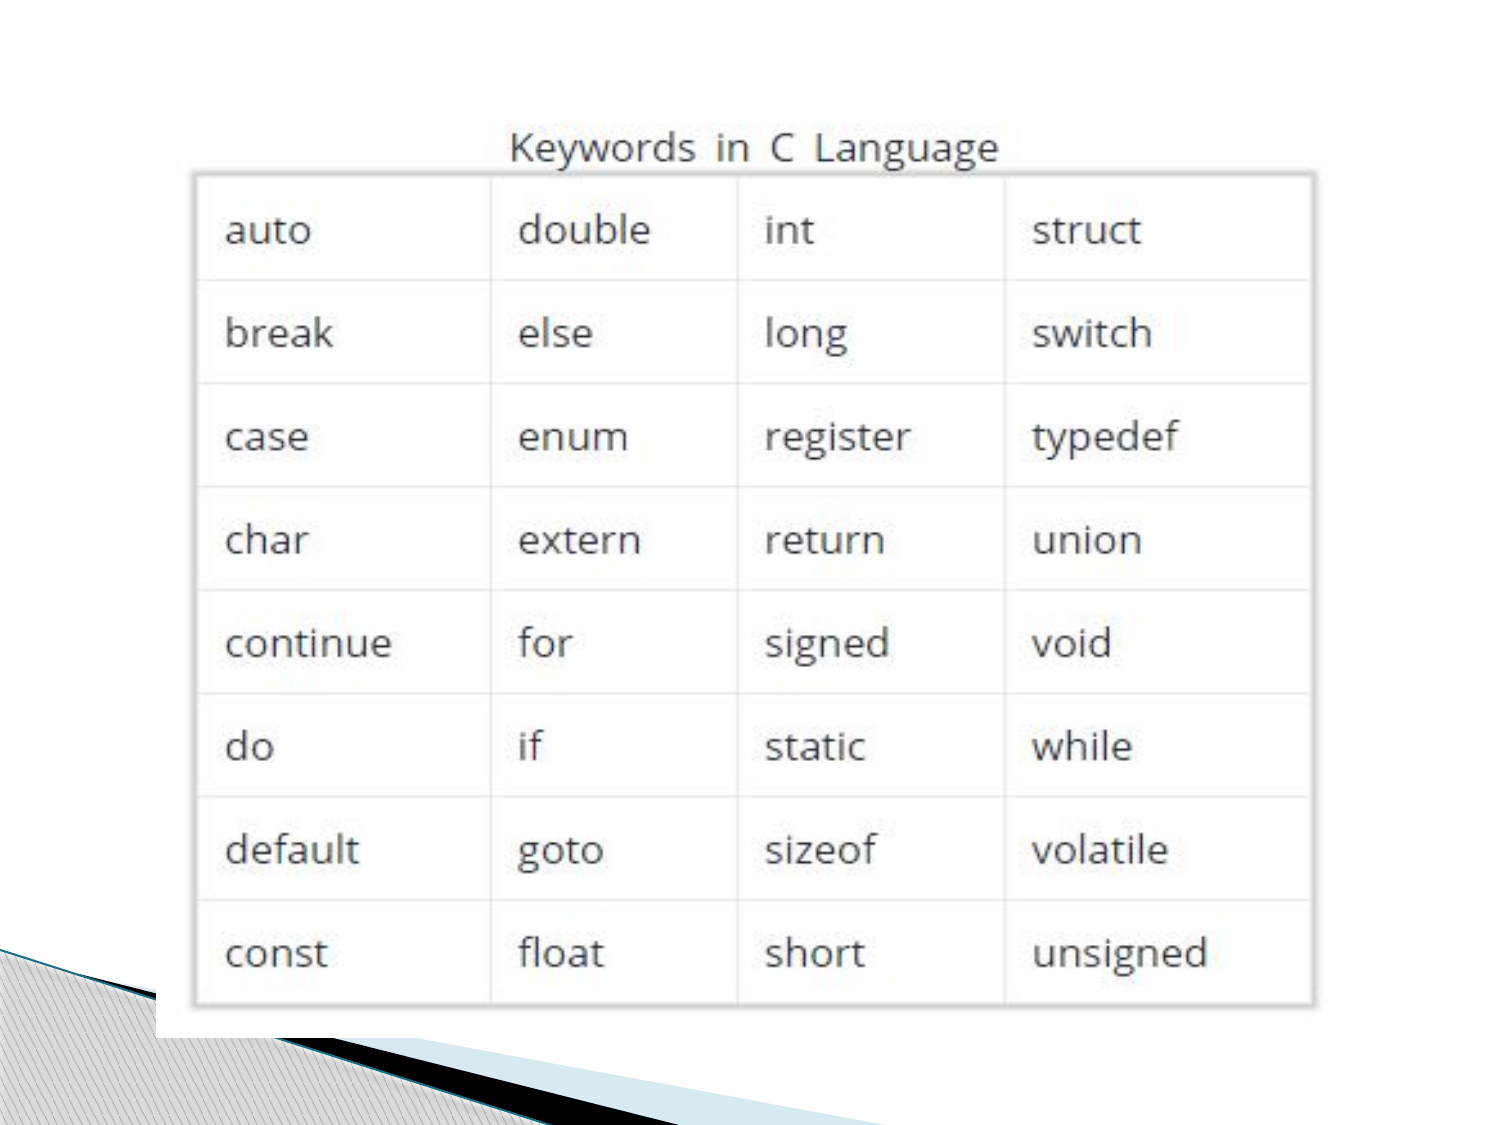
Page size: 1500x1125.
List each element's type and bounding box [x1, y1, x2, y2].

list [155, 87, 1344, 1038]
